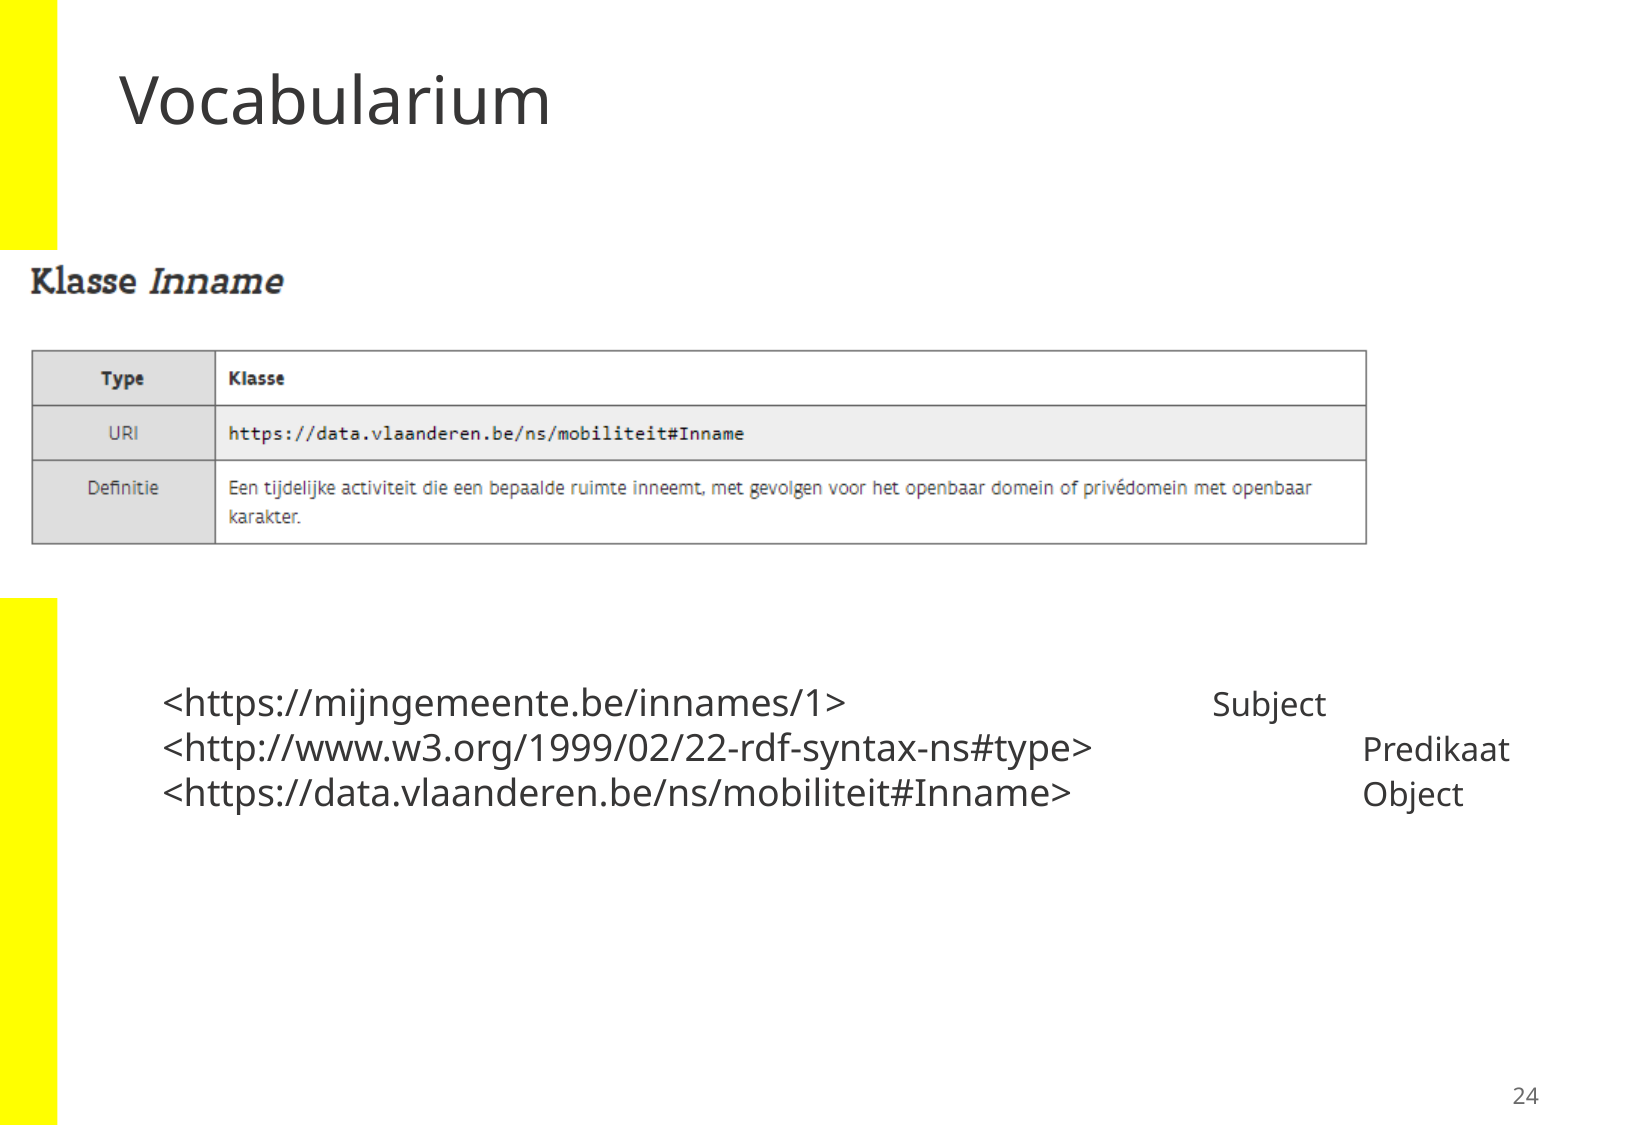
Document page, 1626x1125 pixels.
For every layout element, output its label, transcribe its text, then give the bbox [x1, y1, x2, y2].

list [0, 250, 1402, 598]
text_box <https://mijngemeente.be/innames/1> Subject <http://www.w3.org/1999/02/22-rdf-syntax-ns#type> Predikaat <https://data.vlaanderen.be/ns/mobiliteit#Inname> Object [147, 671, 1625, 821]
title Vocabularium [111, 59, 1514, 222]
slide_number 24 [1503, 1075, 1548, 1119]
